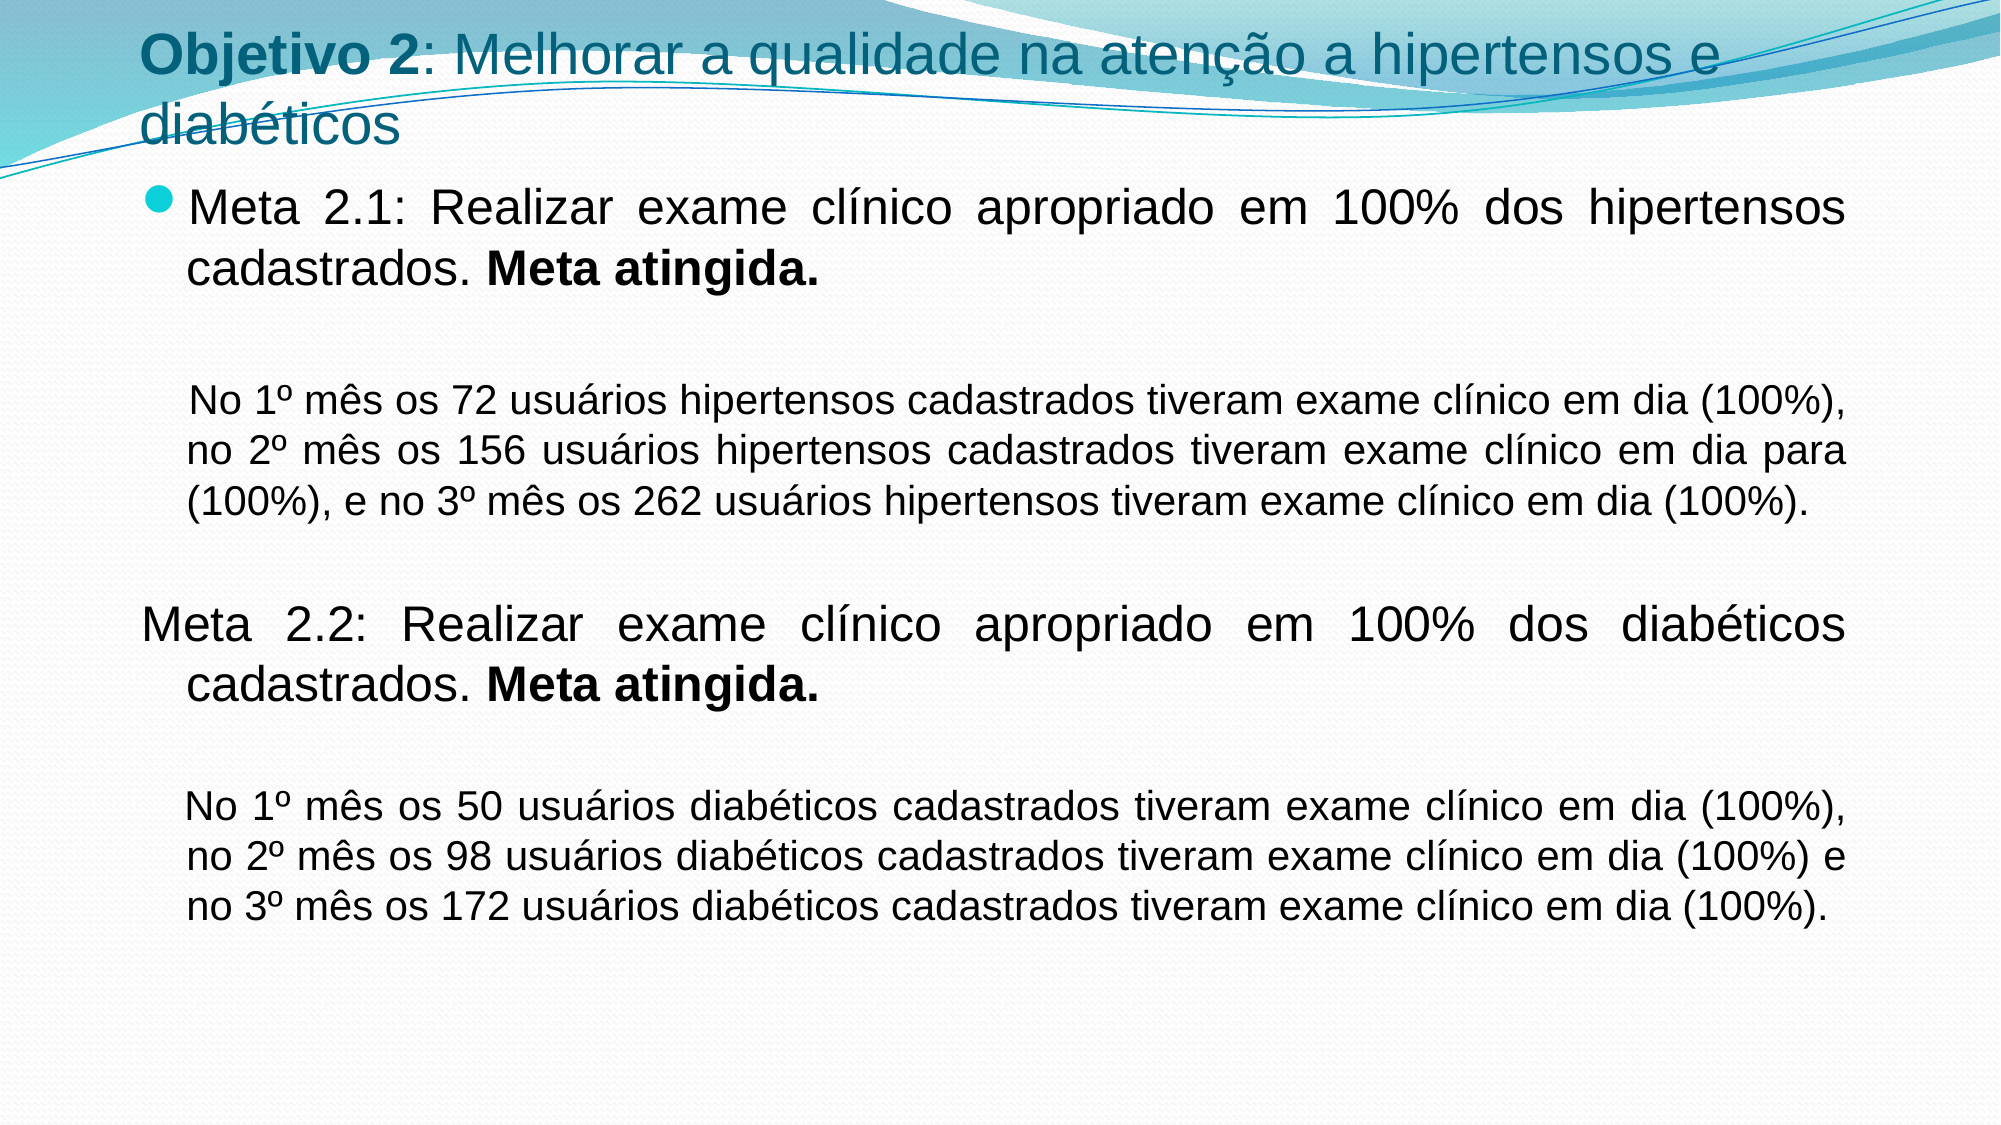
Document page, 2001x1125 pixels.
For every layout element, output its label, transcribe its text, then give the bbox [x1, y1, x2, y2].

title Objetivo 2: Melhorar a qualidade na atenção a hipertensos e diabéticos [139, 0, 1865, 156]
list Meta 2.1: Realizar exame clínico apropriado em 100% dos hipertensos cadastrados. Meta atingida. No 1º mês os 72 usuários hipertensos cadastrados tiveram exame clínico em dia (100%), no 2º mês os 156 usuários hipertensos cadastrados tiveram exame clínico em dia para (100%), e no 3º mês os 262 usuários hipertensos tiveram exame clínico em dia (100%). Meta 2.2: Realizar exame clínico apropriado em 100% dos diabéticos cadastrados. Meta atingida. No 1º mês os 50 usuários diabéticos cadastrados tiveram exame clínico em dia (100%), no 2º mês os 98 usuários diabéticos cadastrados tiveram exame clínico em dia (100%) e no 3º mês os 172 usuários diabéticos cadastrados tiveram exame clínico em dia (100%). [126, 167, 1863, 1014]
